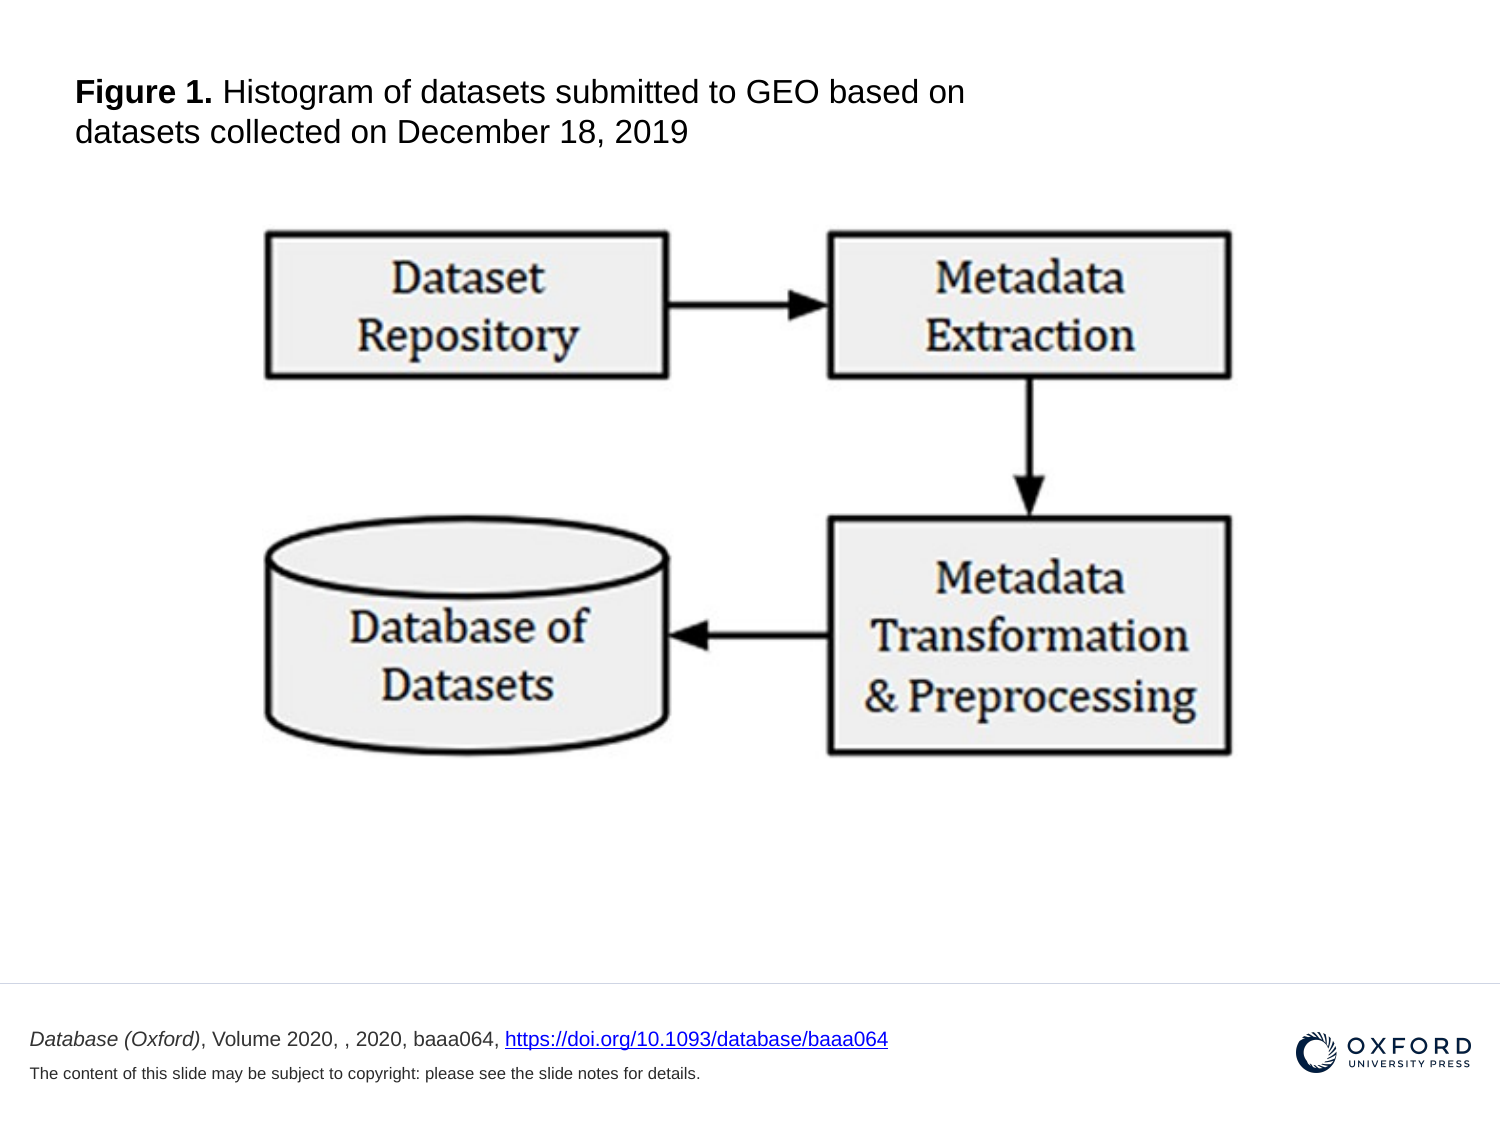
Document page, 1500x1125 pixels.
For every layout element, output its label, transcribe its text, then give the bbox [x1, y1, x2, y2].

footer Database (Oxford), Volume 2020, , 2020, baaa064, https://doi.org/10.1093/database/baaa064 The content of this slide may be subject to copyright: please see the slide notes for details. [0, 983, 1260, 1125]
picture [262, 224, 1238, 764]
title Figure 1. Histogram of datasets submitted to GEO based on datasets collected on December 18, 2019 [75, 69, 1078, 171]
picture [1296, 1032, 1471, 1073]
